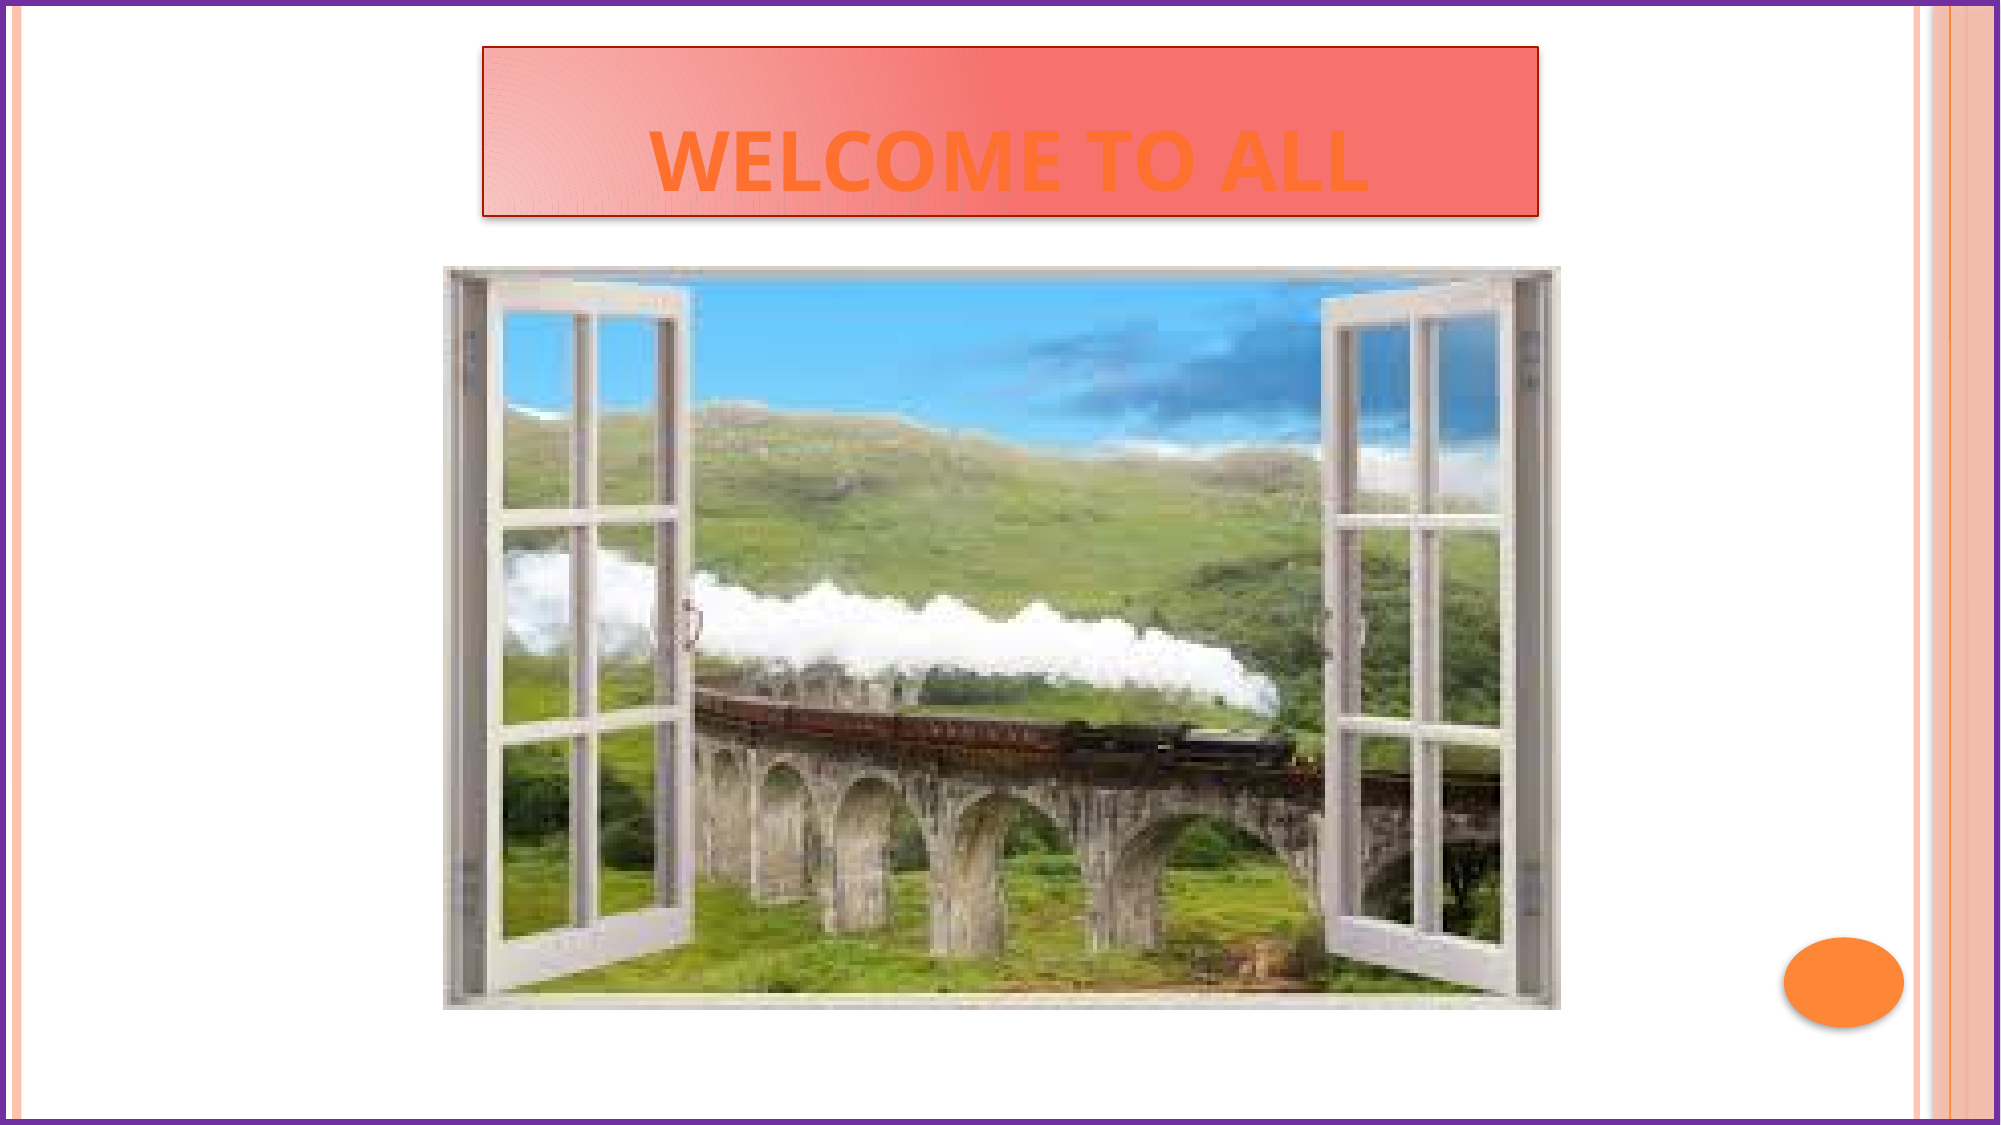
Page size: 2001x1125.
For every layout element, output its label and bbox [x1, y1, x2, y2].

text_box [0, 0, 2000, 1125]
list [442, 265, 1561, 1010]
